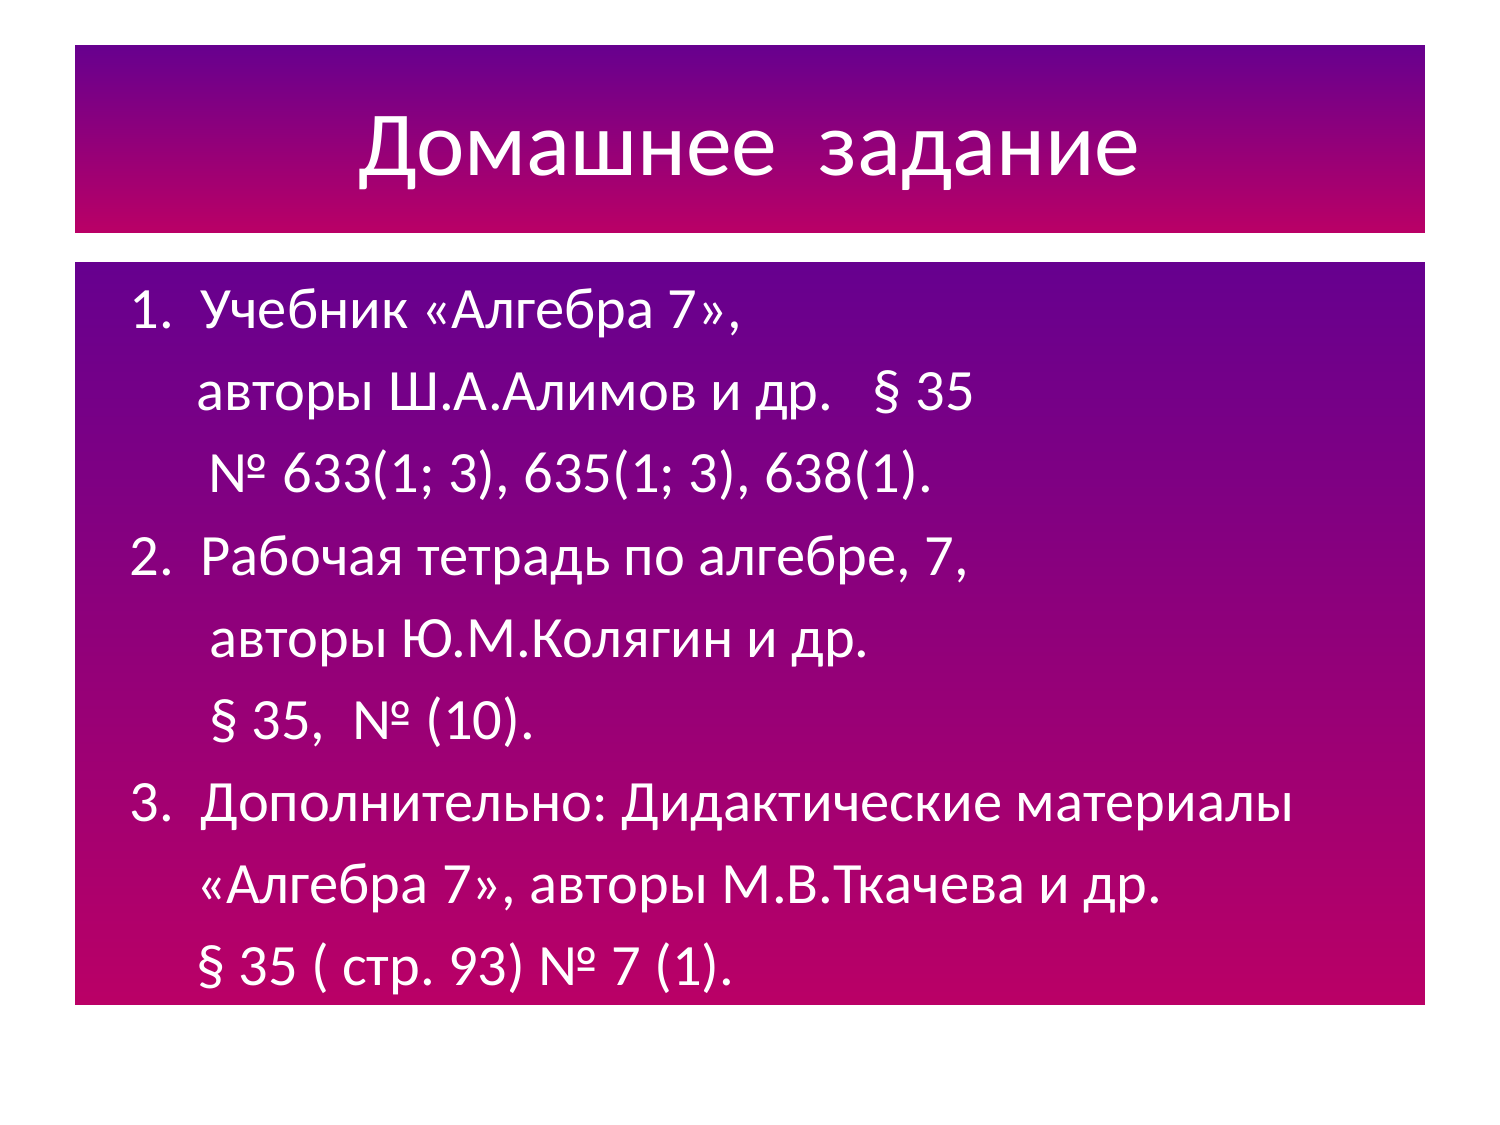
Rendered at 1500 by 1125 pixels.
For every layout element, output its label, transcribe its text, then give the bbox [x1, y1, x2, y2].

list 1. Учебник «Алгебра 7», авторы Ш.А.Алимов и др. § 35 № 633(1; 3), 635(1; 3), 638(1). 2. Рабочая тетрадь по алгебре, 7, авторы Ю.М.Колягин и др. § 35, № (10). 3. Дополнительно: Дидактические материалы «Алгебра 7», авторы М.В.Ткачева и др. § 35 ( стр. 93) № 7 (1). [75, 262, 1425, 1005]
title Домашнее задание [75, 45, 1425, 233]
